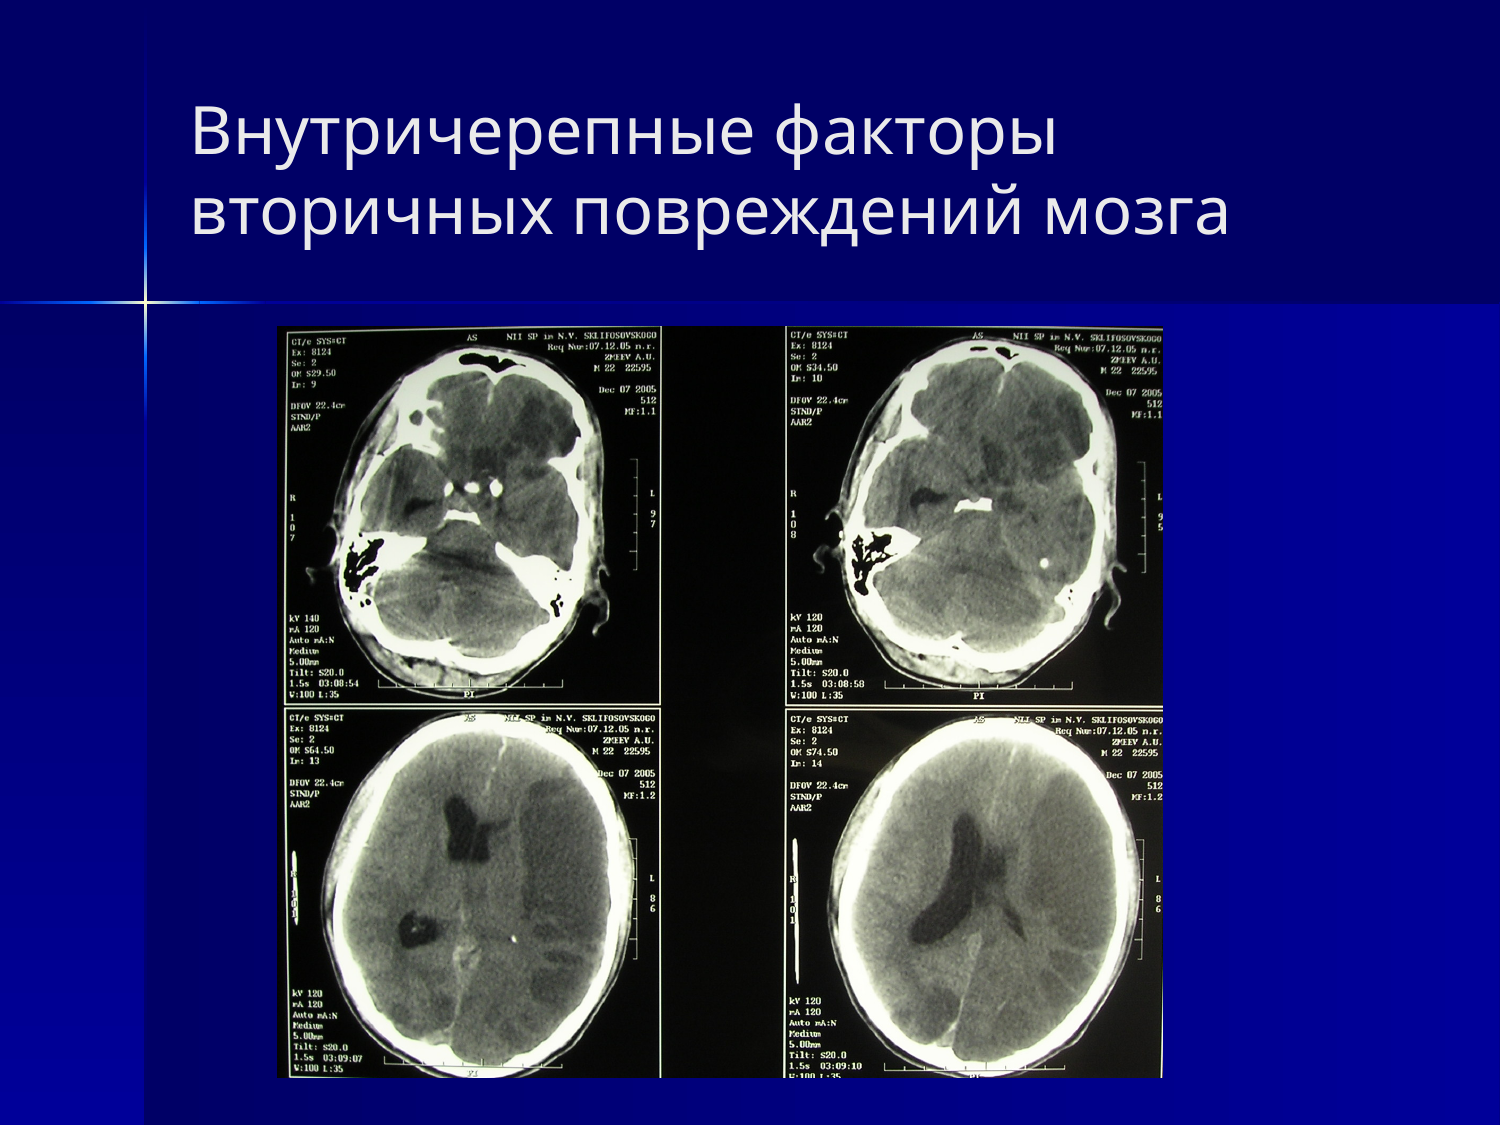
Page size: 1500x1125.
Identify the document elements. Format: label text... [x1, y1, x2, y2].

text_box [277, 325, 1163, 1078]
title Внутричерепные факторы вторичных повреждений мозга [174, 49, 1413, 286]
